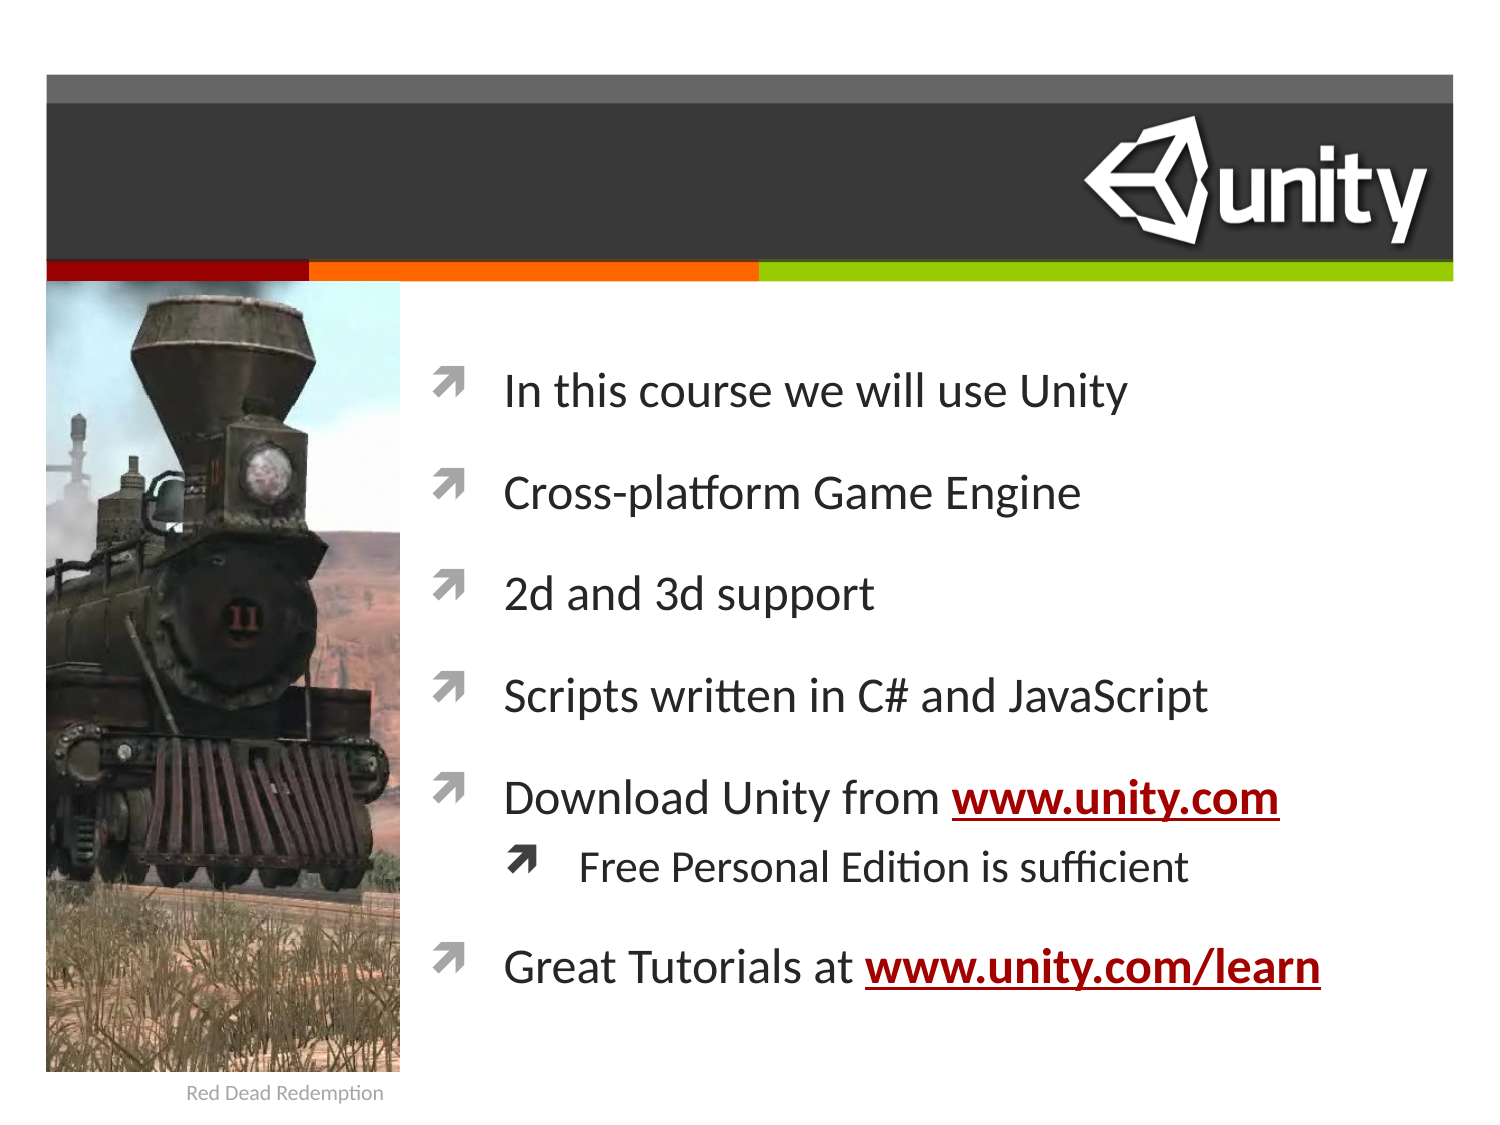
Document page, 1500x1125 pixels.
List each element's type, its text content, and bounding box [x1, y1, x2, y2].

picture [1066, 104, 1445, 256]
text_box Red Dead Redemption [58, 1088, 400, 1113]
title [46, 103, 1059, 263]
picture [46, 281, 400, 1073]
title [1444, 103, 1454, 263]
list In this course we will use Unity Cross-platform Game Engine 2d and 3d support Scripts written in C# and JavaScript Download Unity from www.unity.com Free Personal Edition is sufficient Great Tutorials at www.unity.com/learn [413, 350, 1454, 1088]
